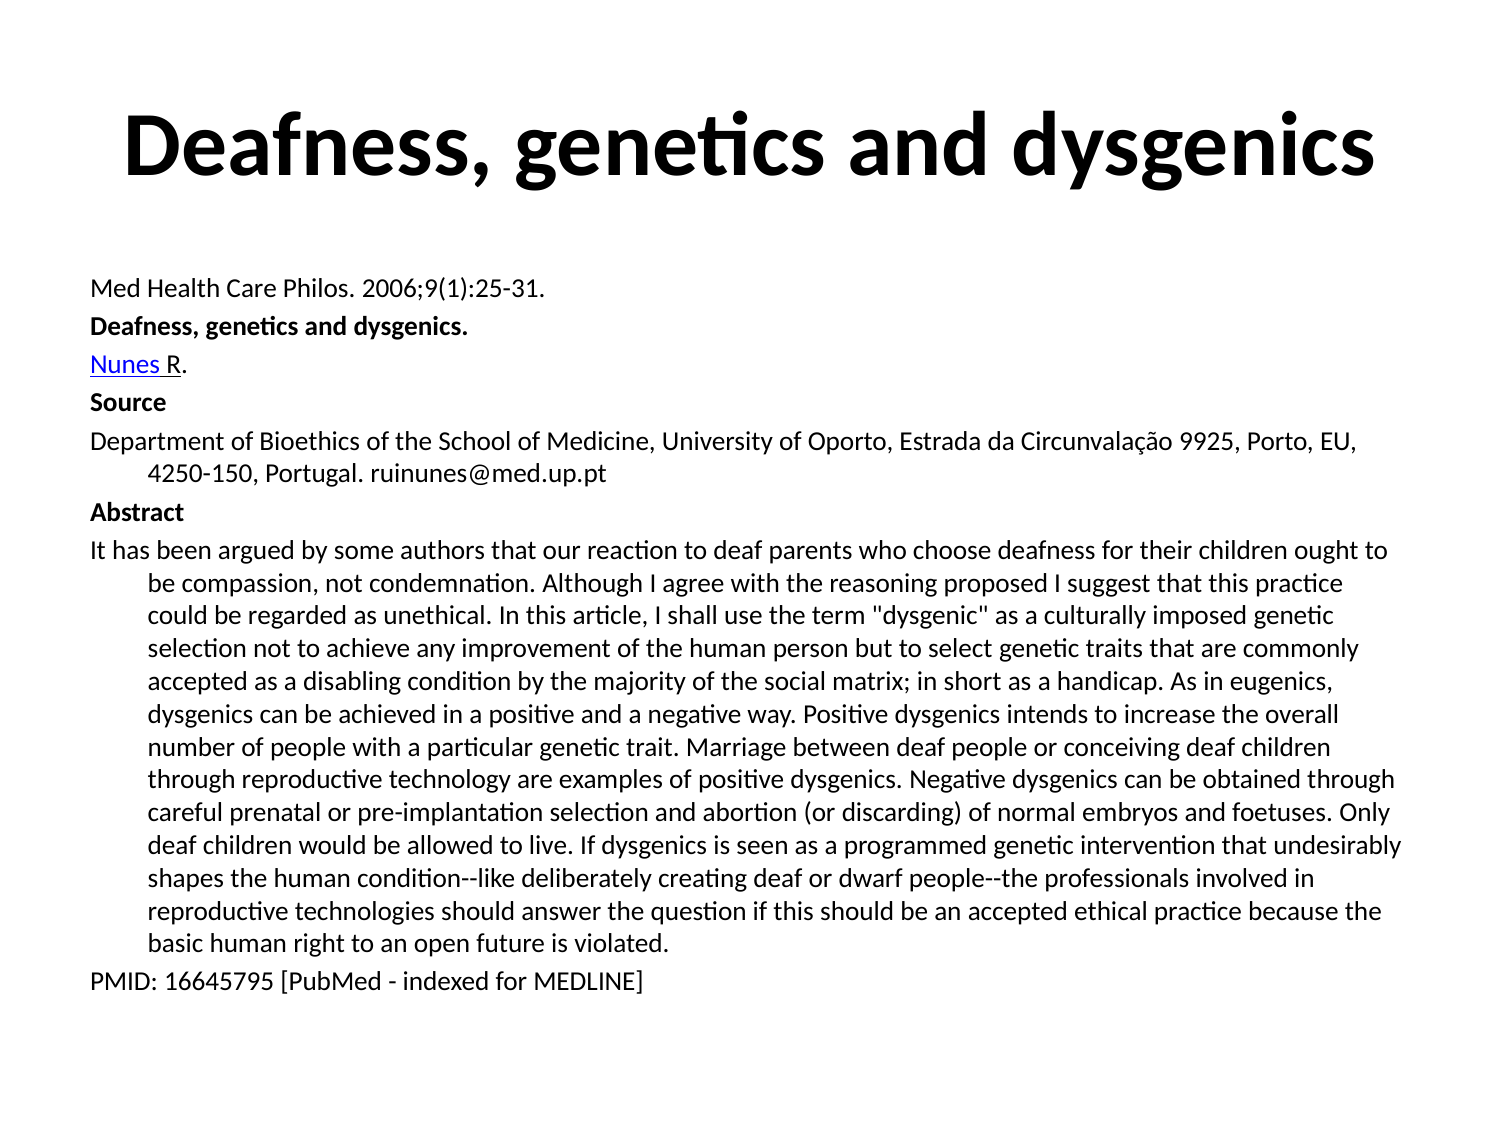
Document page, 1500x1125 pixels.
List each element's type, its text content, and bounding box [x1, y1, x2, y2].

title Deafness, genetics and dysgenics [75, 45, 1425, 233]
list Med Health Care Philos. 2006;9(1):25-31. Deafness, genetics and dysgenics. Nunes R. Source Department of Bioethics of the School of Medicine, University of Oporto, Estrada da Circunvalação 9925, Porto, EU, 4250-150, Portugal. ruinunes@med.up.pt Abstract It has been argued by some authors that our reaction to deaf parents who choose deafness for their children ought to be compassion, not condemnation. Although I agree with the reasoning proposed I suggest that this practice could be regarded as unethical. In this article, I shall use the term "dysgenic" as a culturally imposed genetic selection not to achieve any improvement of the human person but to select genetic traits that are commonly accepted as a disabling condition by the majority of the social matrix; in short as a handicap. As in eugenics, dysgenics can be achieved in a positive and a negative way. Positive dysgenics intends to increase the overall number of people with a particular genetic trait. Marriage between deaf people or conceiving deaf children through reproductive technology are examples of positive dysgenics. Negative dysgenics can be obtained through careful prenatal or pre-implantation selection and abortion (or discarding) of normal embryos and foetuses. Only deaf children would be allowed to live. If dysgenics is seen as a programmed genetic intervention that undesirably shapes the human condition--like deliberately creating deaf or dwarf people--the professionals involved in reproductive technologies should answer the question if this should be an accepted ethical practice because the basic human right to an open future is violated. PMID: 16645795 [PubMed - indexed for MEDLINE] [75, 262, 1425, 1005]
